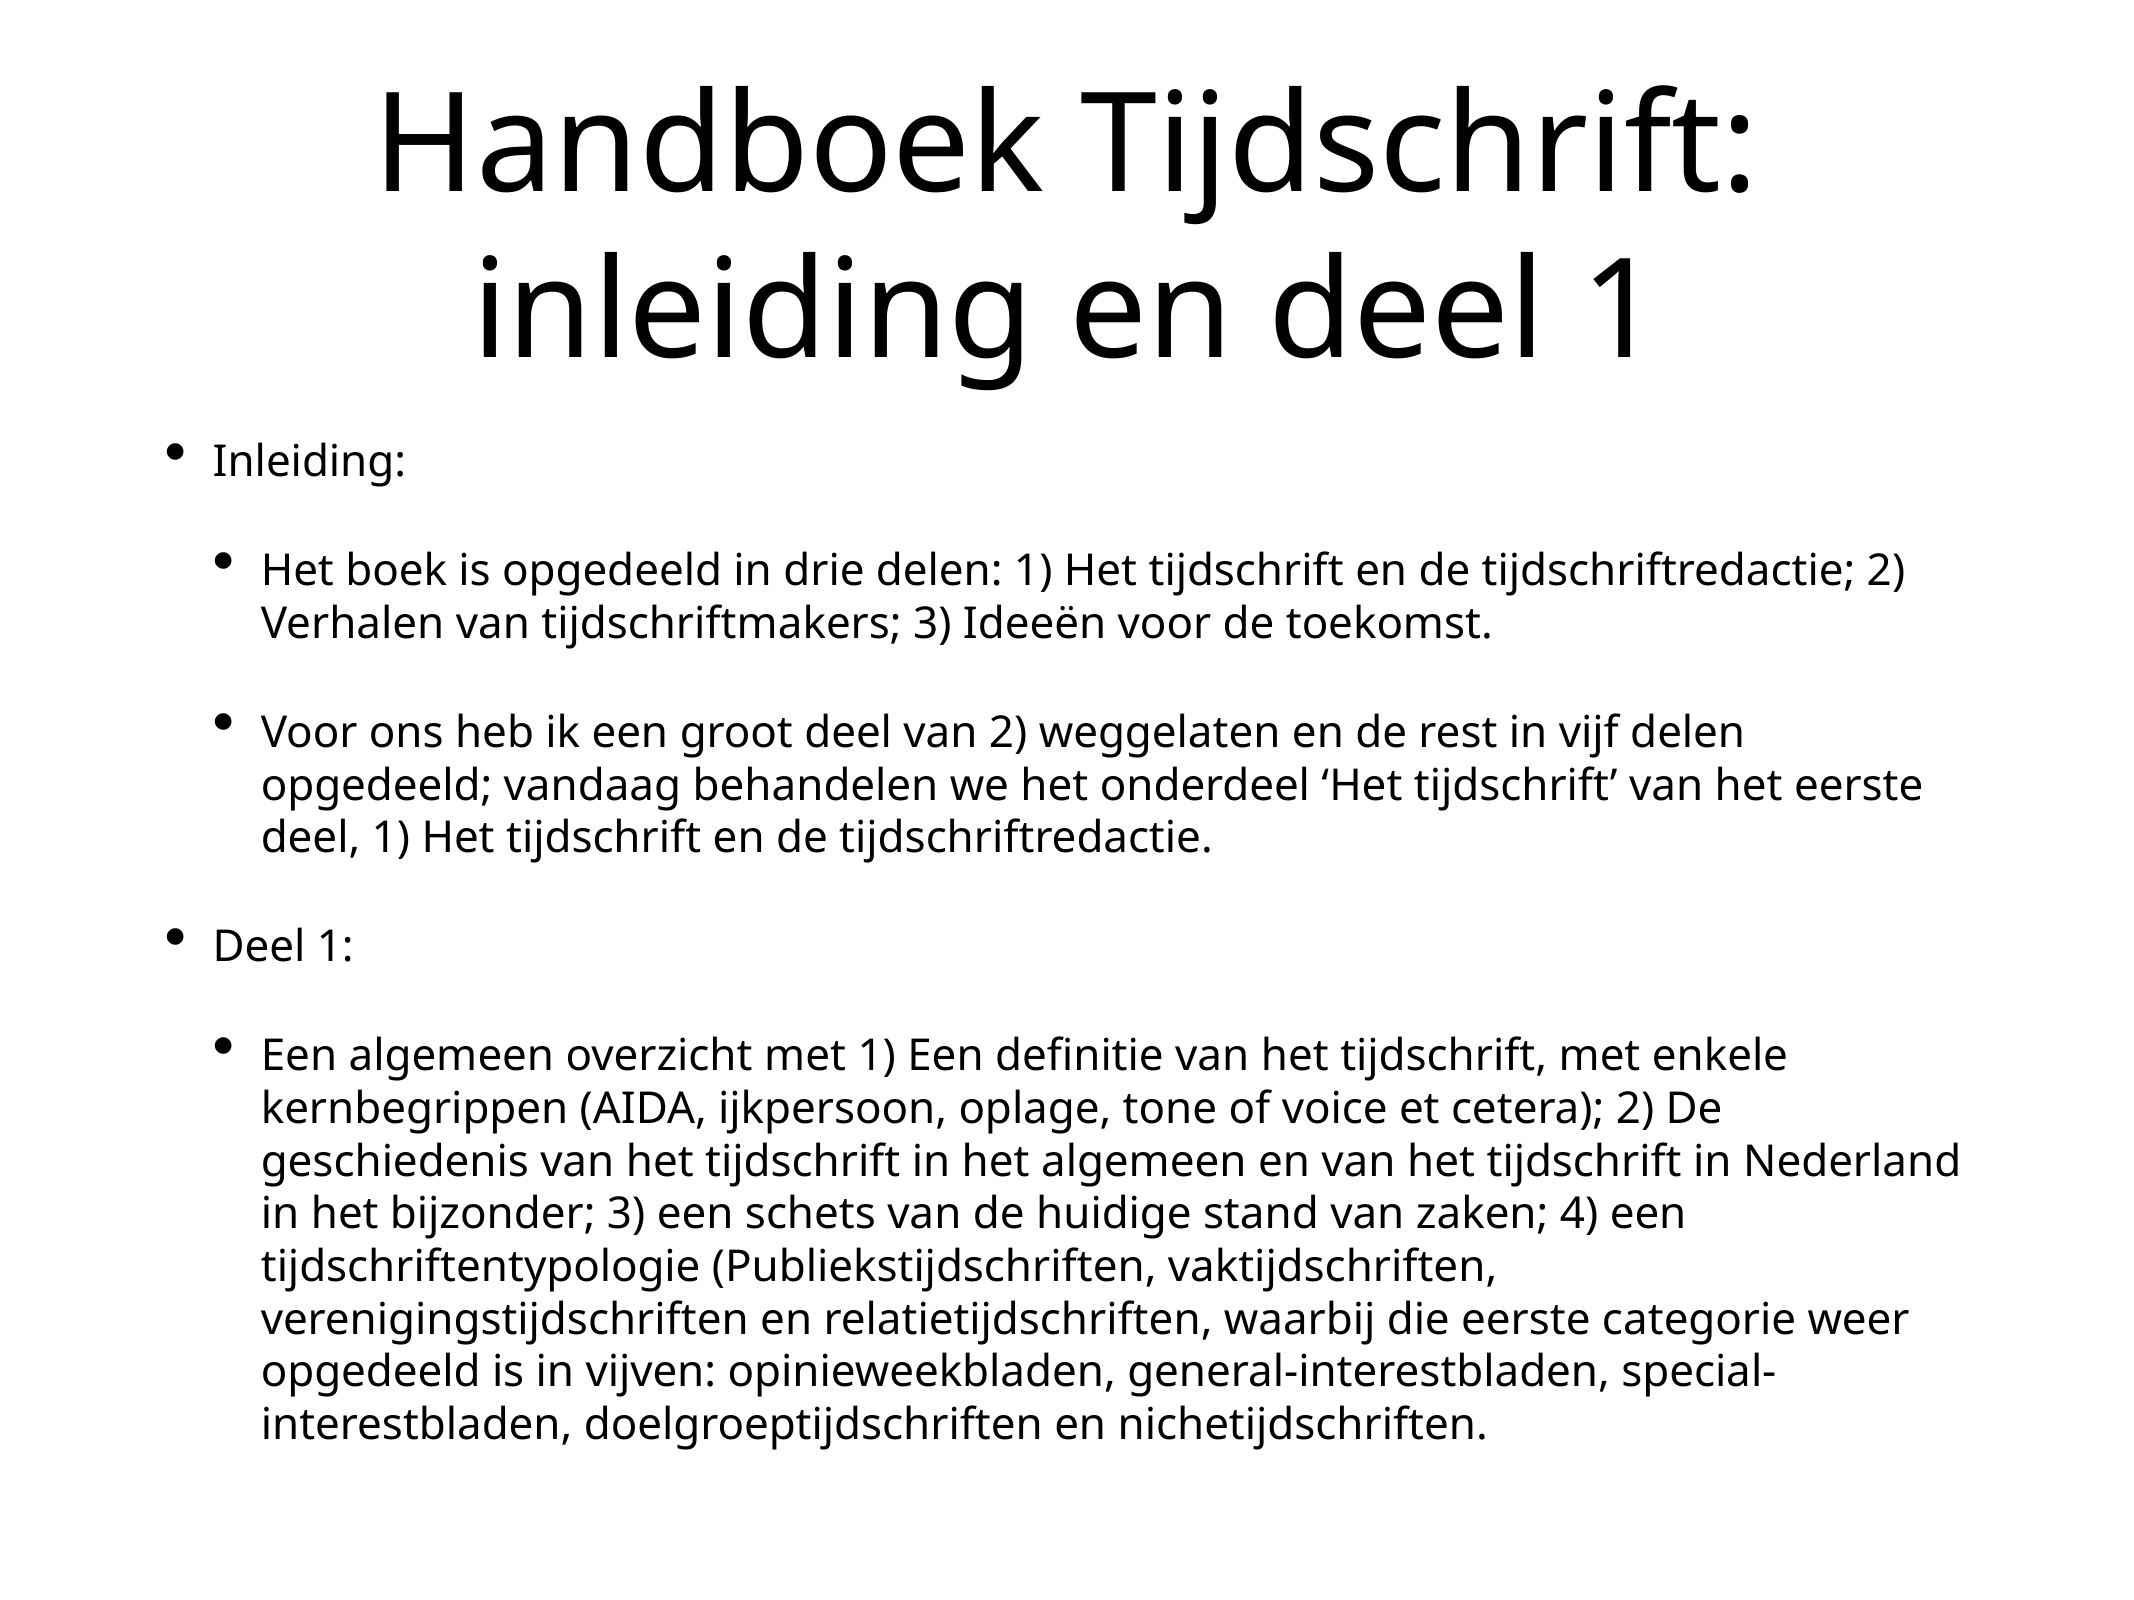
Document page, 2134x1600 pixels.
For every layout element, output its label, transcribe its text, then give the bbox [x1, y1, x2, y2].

title Handboek Tijdschrift: inleiding en deel 1 [155, 41, 1978, 397]
list Inleiding: Het boek is opgedeeld in drie delen: 1) Het tijdschrift en de tijdschriftredactie; 2) Verhalen van tijdschriftmakers; 3) Ideeën voor de toekomst. Voor ons heb ik een groot deel van 2) weggelaten en de rest in vijf delen opgedeeld; vandaag behandelen we het onderdeel ‘Het tijdschrift’ van het eerste deel, 1) Het tijdschrift en de tijdschriftredactie. Deel 1: Een algemeen overzicht met 1) Een definitie van het tijdschrift, met enkele kernbegrippen (AIDA, ijkpersoon, oplage, tone of voice et cetera); 2) De geschiedenis van het tijdschrift in het algemeen en van het tijdschrift in Nederland in het bijzonder; 3) een schets van de huidige stand van zaken; 4) een tijdschriftentypologie (Publiekstijdschriften, vaktijdschriften, verenigingstijdschriften en relatietijdschriften, waarbij die eerste categorie weer opgedeeld is in vijven: opinieweekbladen, general-interestbladen, special-interestbladen, doelgroeptijdschriften en nichetijdschriften. [155, 424, 1978, 1457]
